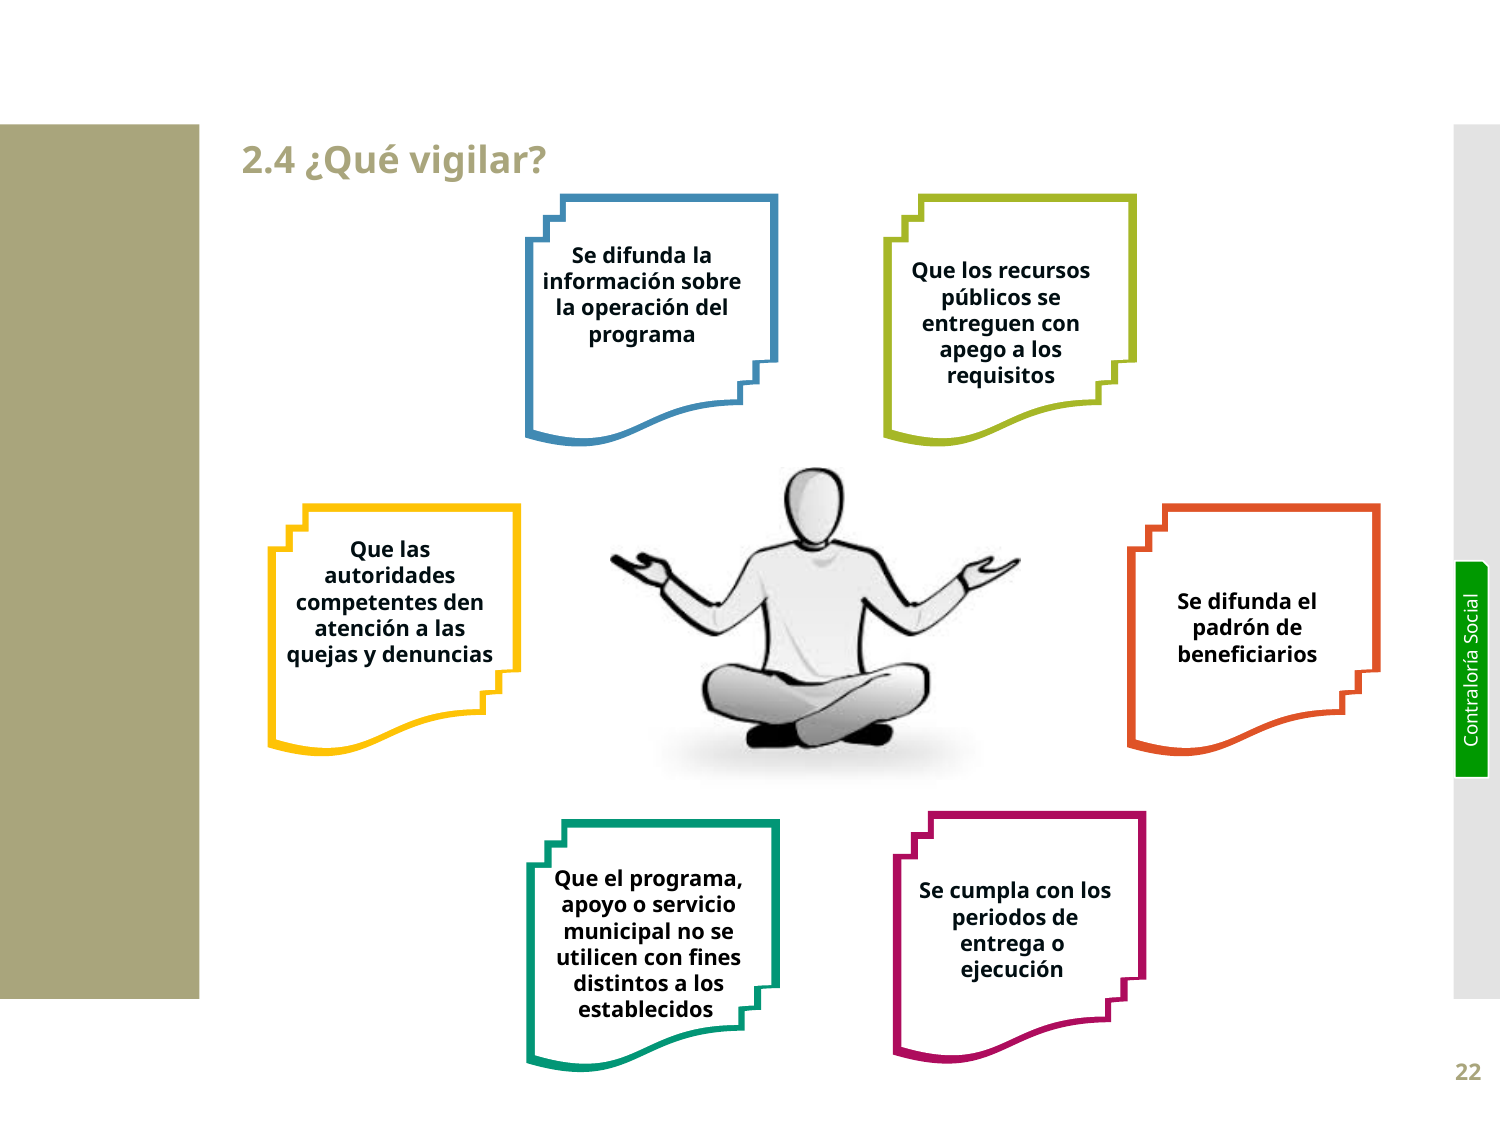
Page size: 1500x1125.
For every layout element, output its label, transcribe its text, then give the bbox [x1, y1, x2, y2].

text_box Contraloría Social [1453, 559, 1490, 779]
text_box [267, 193, 1381, 1073]
text_box 2.4 ¿Qué vigilar? [226, 128, 562, 188]
slide_number 22 [1308, 1042, 1497, 1103]
